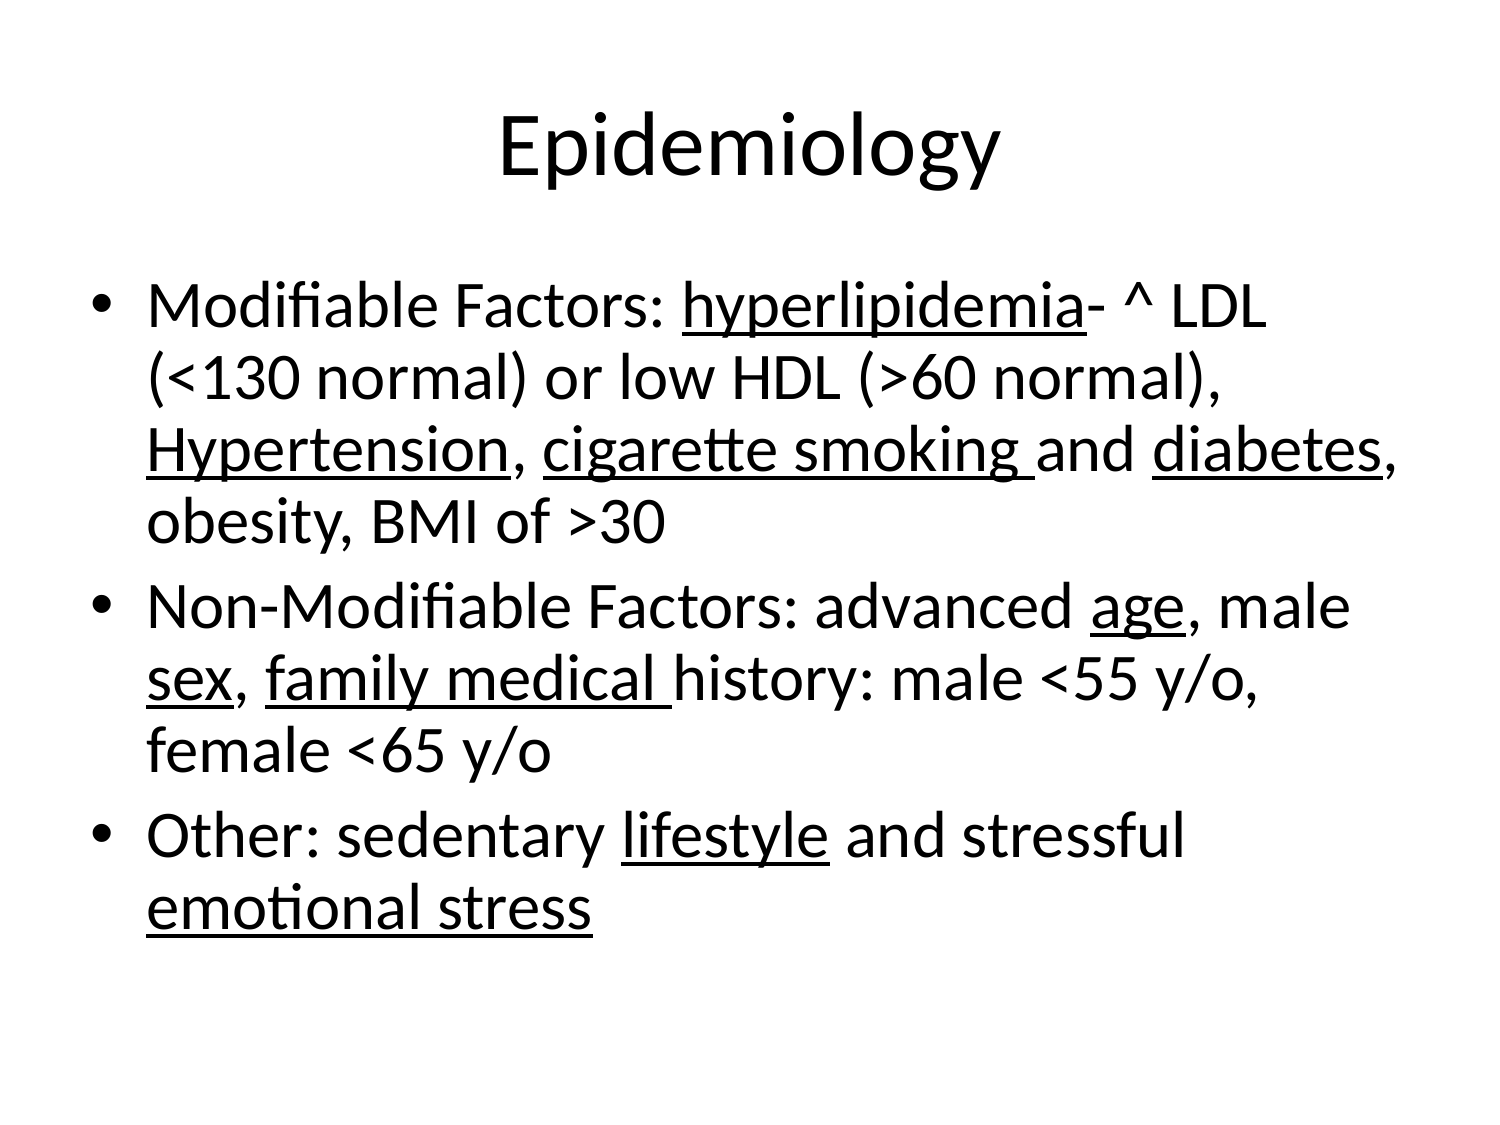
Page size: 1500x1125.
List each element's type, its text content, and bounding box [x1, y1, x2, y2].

title Epidemiology [75, 45, 1425, 233]
list Modifiable Factors: hyperlipidemia- ^ LDL (<130 normal) or low HDL (>60 normal), Hypertension, cigarette smoking and diabetes, obesity, BMI of >30 Non-Modifiable Factors: advanced age, male sex, family medical history: male <55 y/o, female <65 y/o Other: sedentary lifestyle and stressful emotional stress [75, 262, 1425, 1005]
